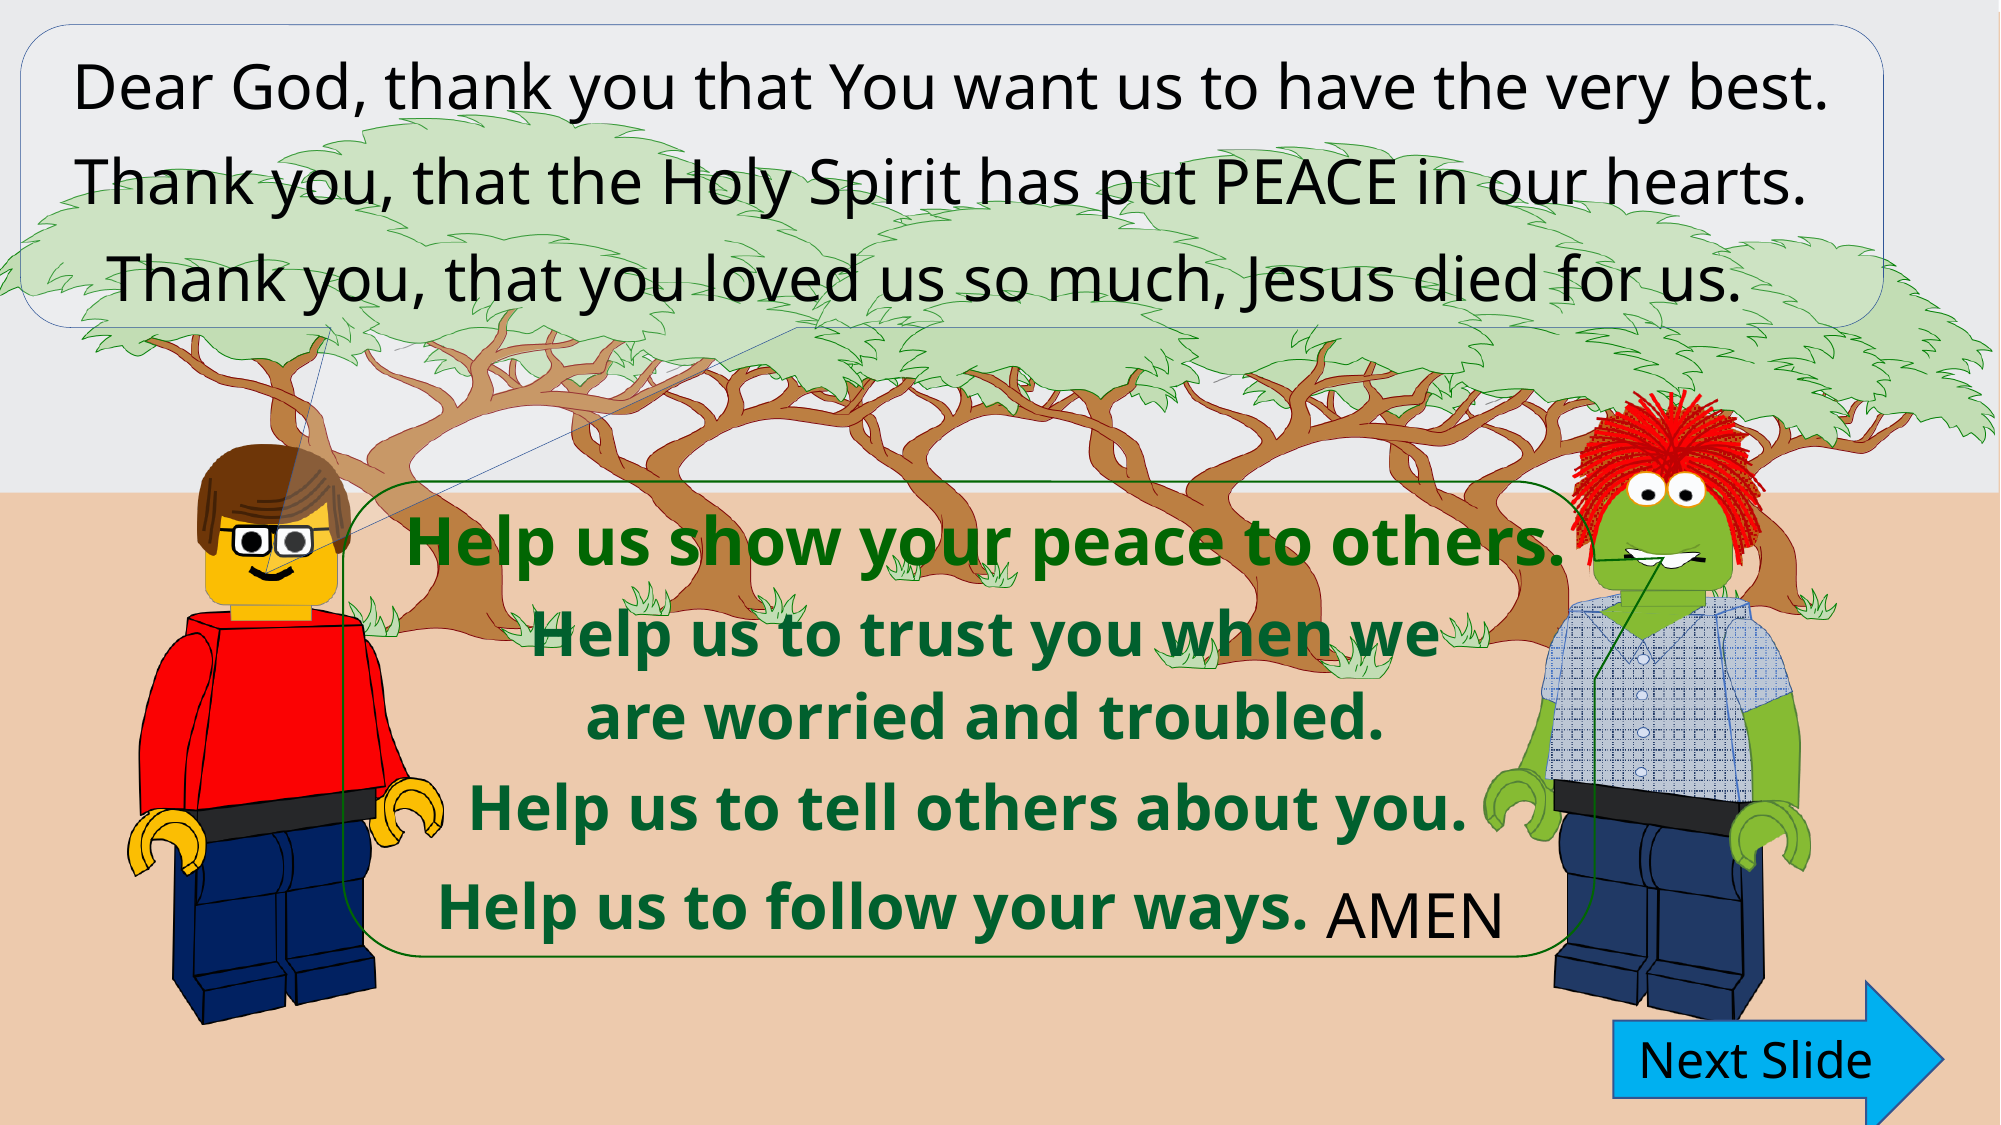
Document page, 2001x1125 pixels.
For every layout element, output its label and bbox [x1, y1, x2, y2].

text_box [0, 0, 2000, 1125]
text_box [1613, 981, 1944, 1125]
text_box [20, 24, 1884, 328]
picture [127, 444, 444, 1025]
text_box [331, 481, 1641, 957]
picture [1483, 389, 1811, 1028]
